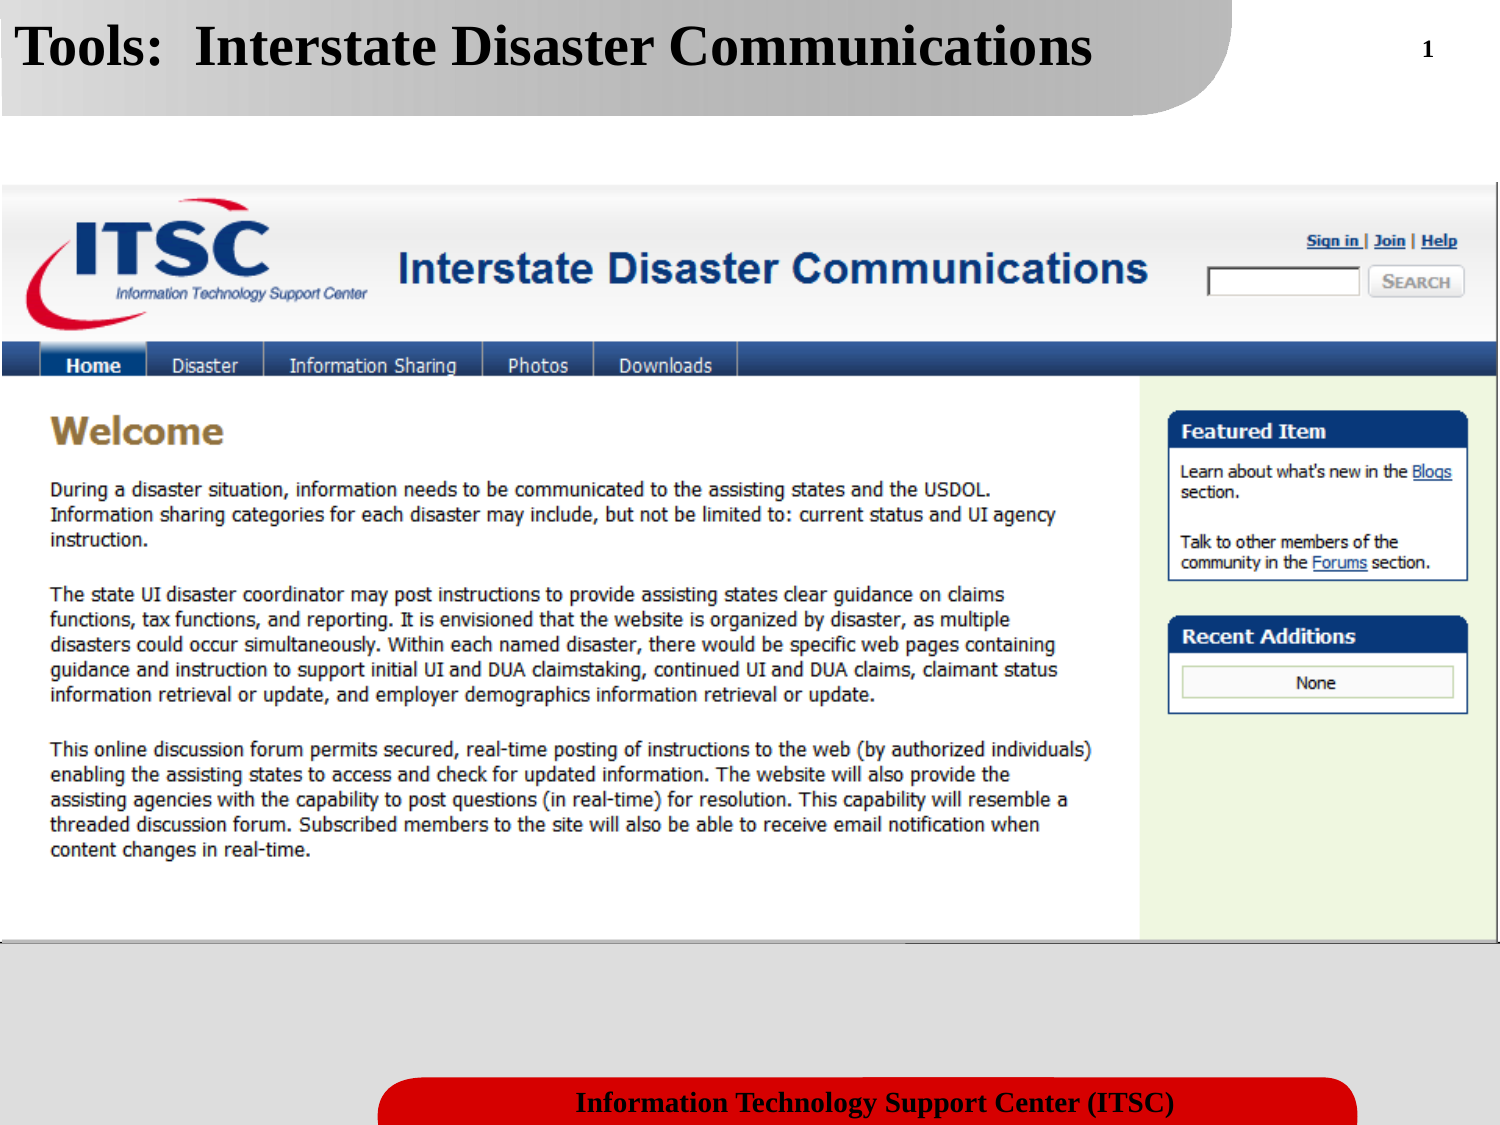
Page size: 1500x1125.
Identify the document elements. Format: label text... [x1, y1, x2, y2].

text_box Tools: Interstate Disaster Communications [0, 0, 1175, 181]
text_box [1175, 37, 1500, 125]
picture [2, 182, 1498, 943]
